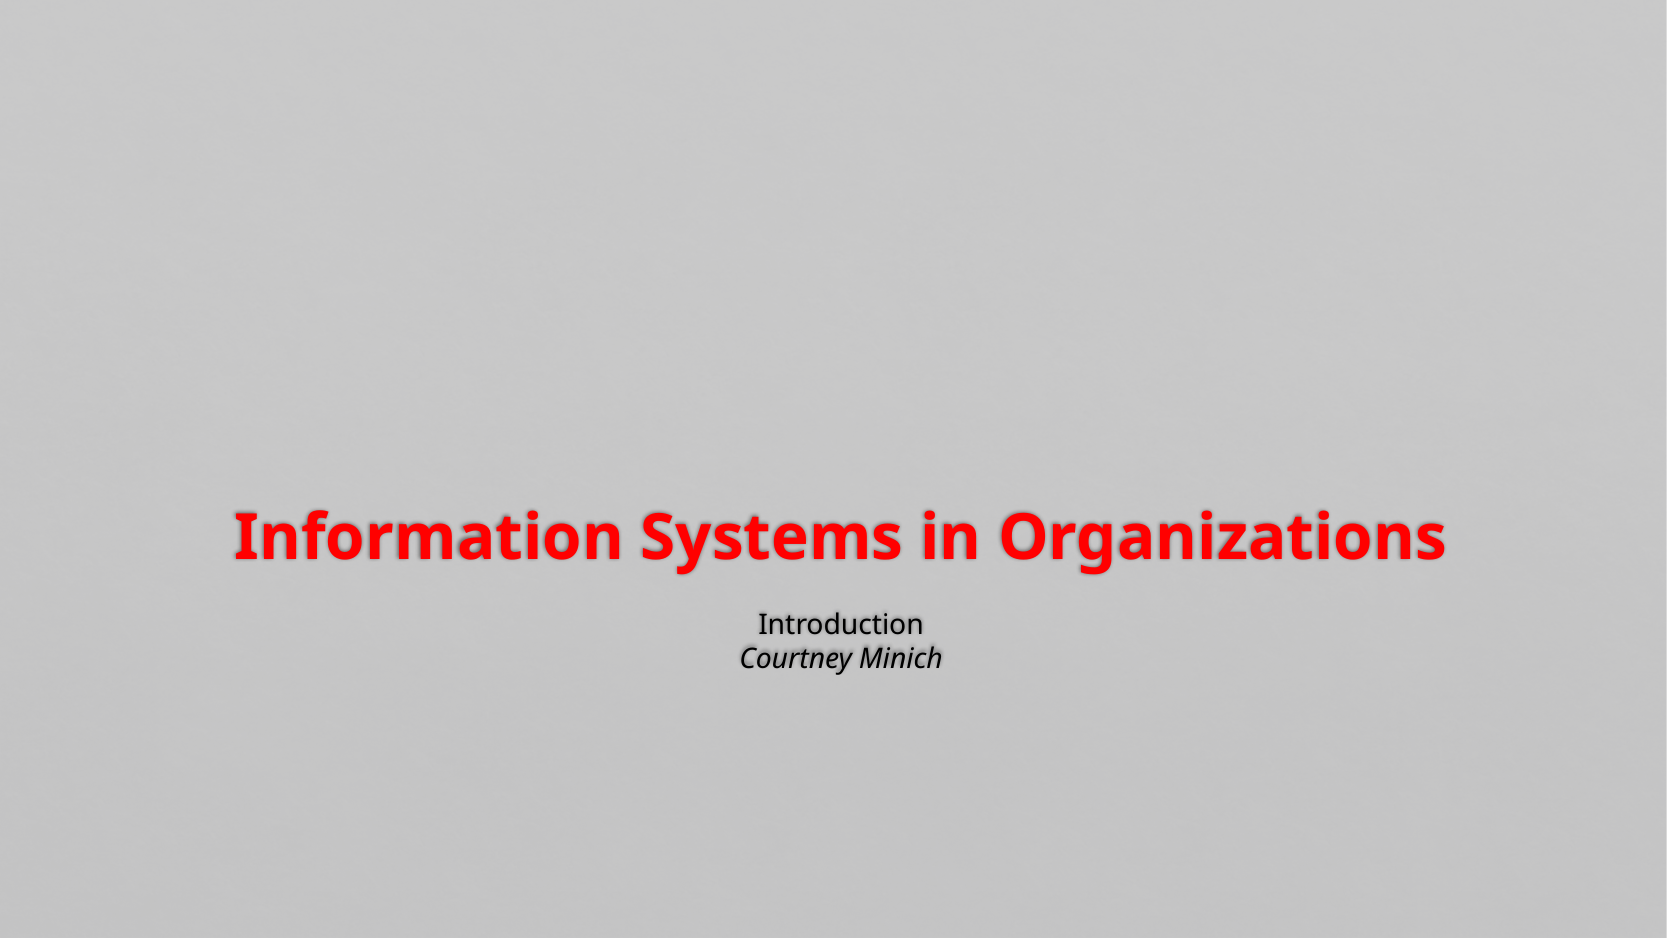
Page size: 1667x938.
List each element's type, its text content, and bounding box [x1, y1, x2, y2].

title Information Systems in Organizations Introduction Courtney Minich [195, 431, 1487, 682]
